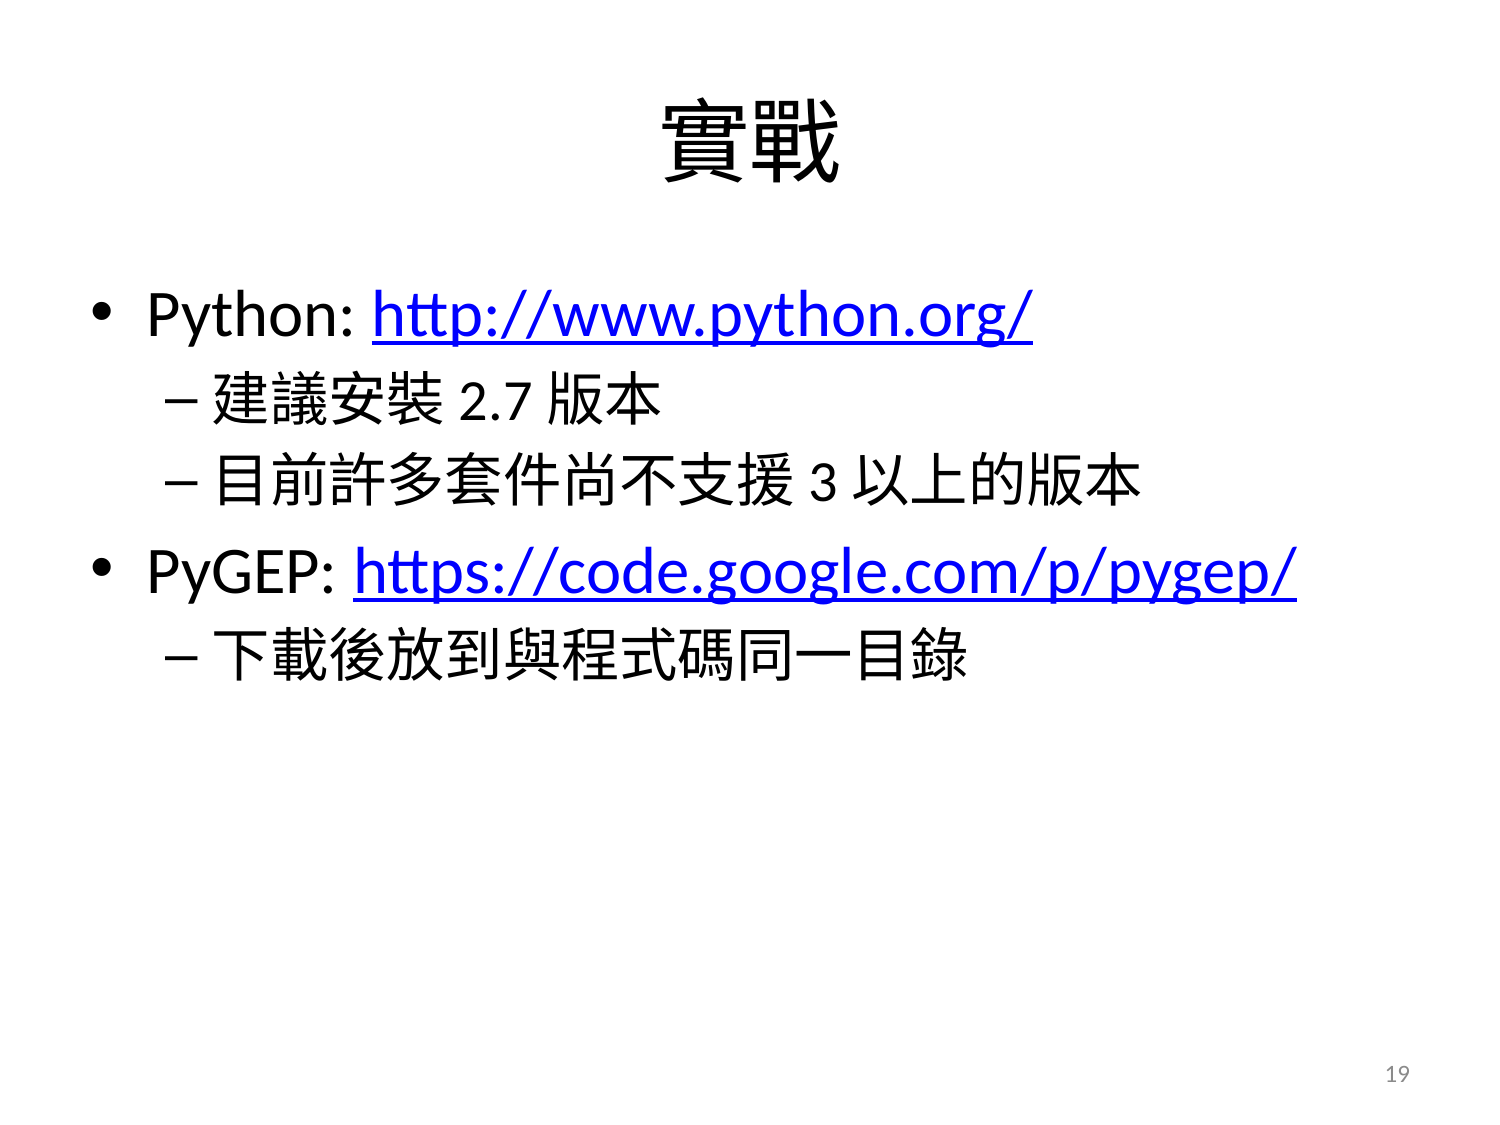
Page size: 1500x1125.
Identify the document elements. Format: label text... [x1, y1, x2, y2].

title 實戰 [75, 45, 1425, 233]
list Python: http://www.python.org/ 建議安裝2.7版本 目前許多套件尚不支援3以上的版本 PyGEP: https://code.google.com/p/pygep/ 下載後放到與程式碼同一目錄 [75, 262, 1425, 1005]
slide_number 19 [1074, 1042, 1425, 1103]
